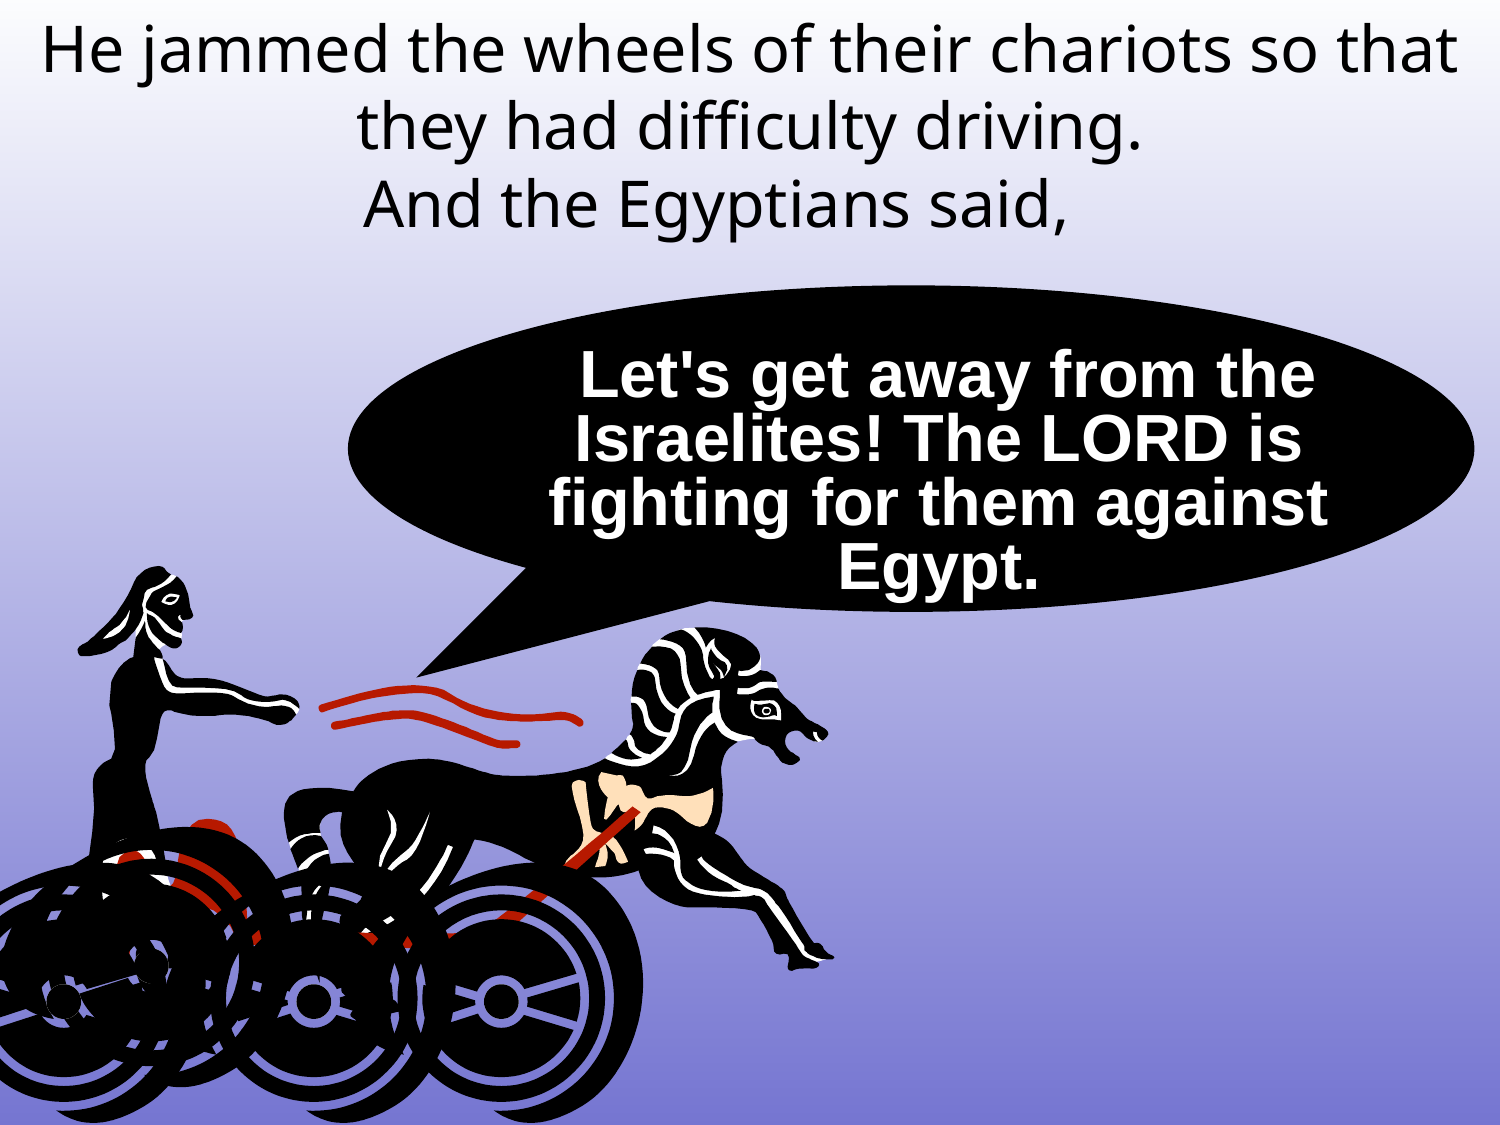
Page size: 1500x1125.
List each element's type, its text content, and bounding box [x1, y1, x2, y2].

picture [0, 562, 838, 1125]
text_box [1418, 378, 1474, 520]
list He jammed the wheels of their chariots so that they had difficulty driving. And the Egyptians said, [0, 0, 1500, 301]
text_box [348, 378, 404, 519]
text_box Let's get away from the Israelites! The LORD is fighting for them against Egypt. [404, 339, 1418, 577]
text_box [838, 577, 1257, 612]
text_box [495, 286, 1327, 339]
